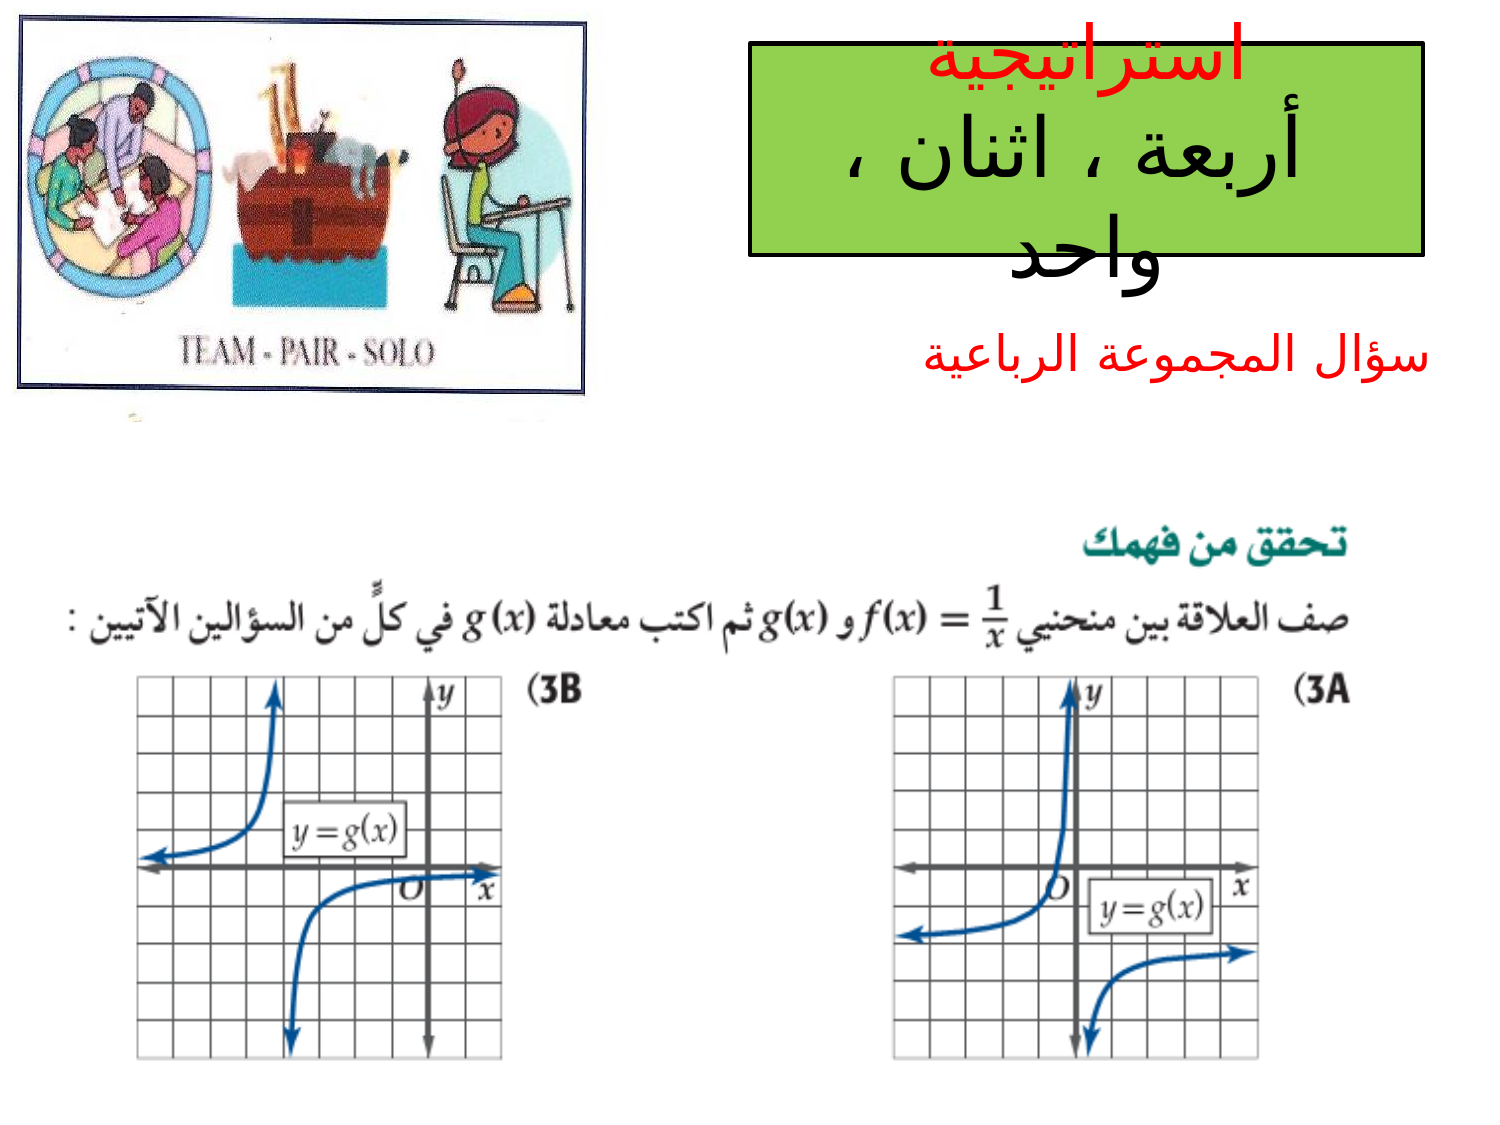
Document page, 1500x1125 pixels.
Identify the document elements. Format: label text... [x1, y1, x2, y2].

picture [11, 0, 609, 423]
text_box سؤال المجموعة الرباعية [879, 314, 1447, 390]
picture [58, 509, 1372, 1095]
text_box استراتيجية أربعة ، اثنان ، واحد [748, 41, 1425, 257]
